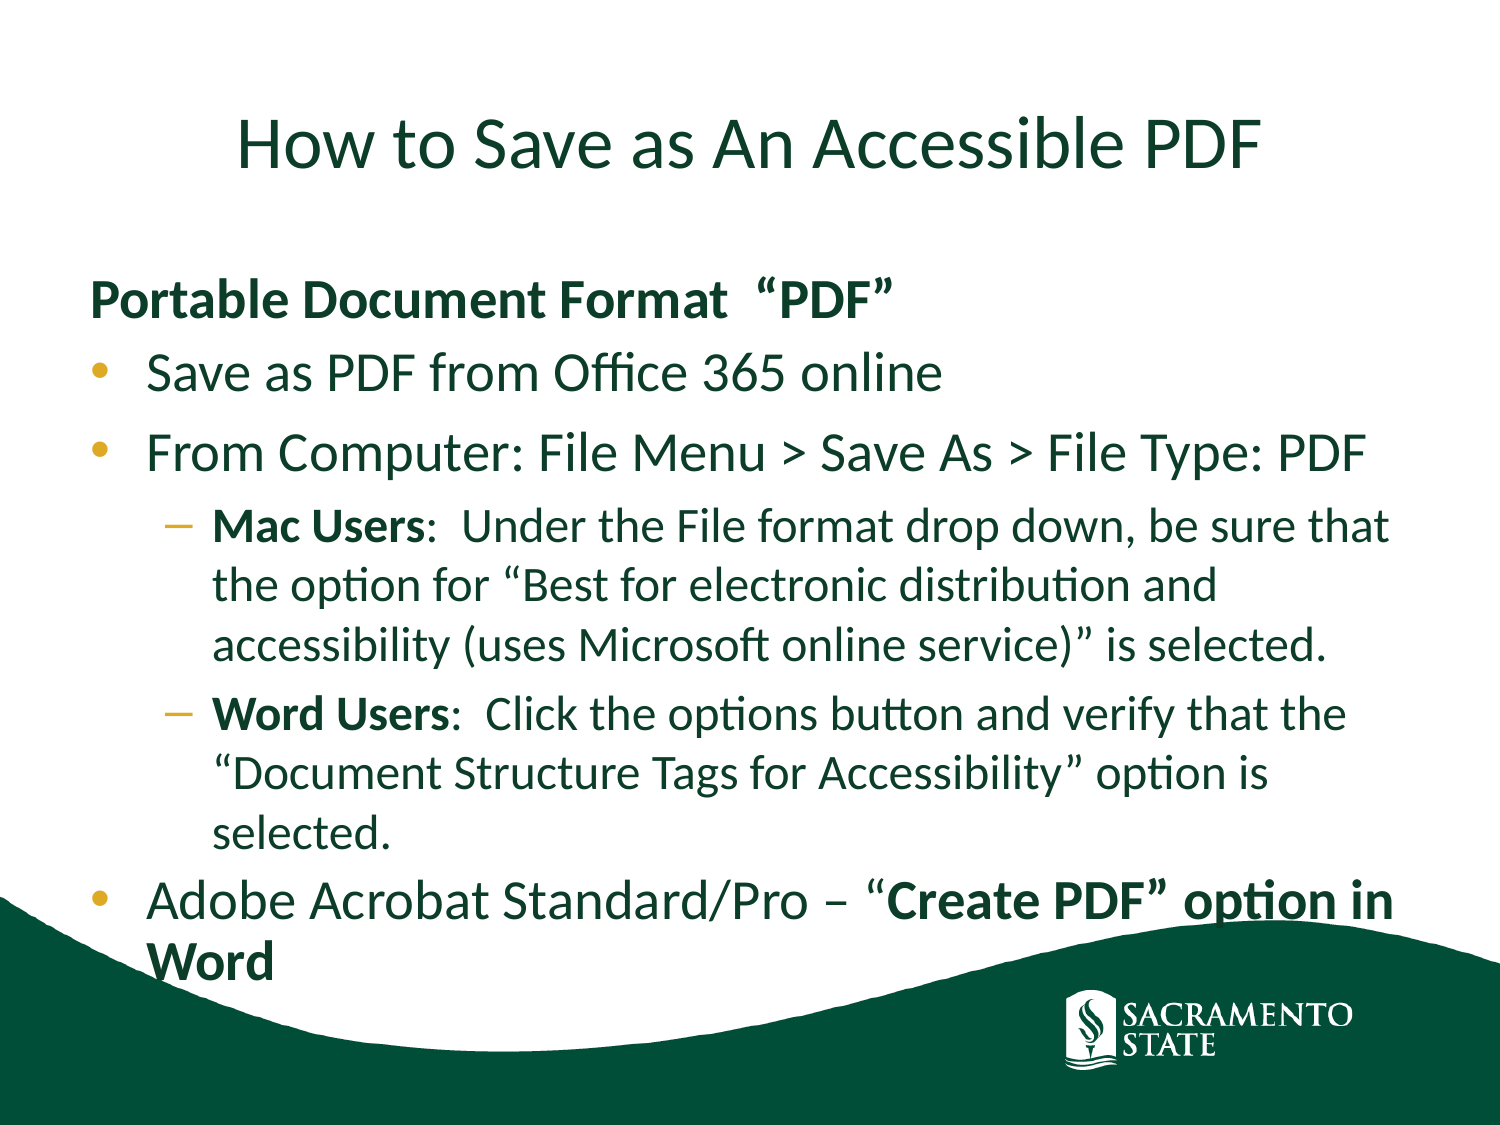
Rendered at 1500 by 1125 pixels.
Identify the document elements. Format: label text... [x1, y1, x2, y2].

picture [0, 0, 1500, 1125]
list Portable Document Format “PDF” Save as PDF from Office 365 online From Computer: File Menu > Save As > File Type: PDF Mac Users: Under the File format drop down, be sure that the option for “Best for electronic distribution and accessibility (uses Microsoft online service)” is selected. Word Users: Click the options button and verify that the “Document Structure Tags for Accessibility” option is selected. Adobe Acrobat Standard/Pro – “Create PDF” option in Word [75, 262, 1425, 1004]
title How to Save as An Accessible PDF [75, 45, 1425, 233]
